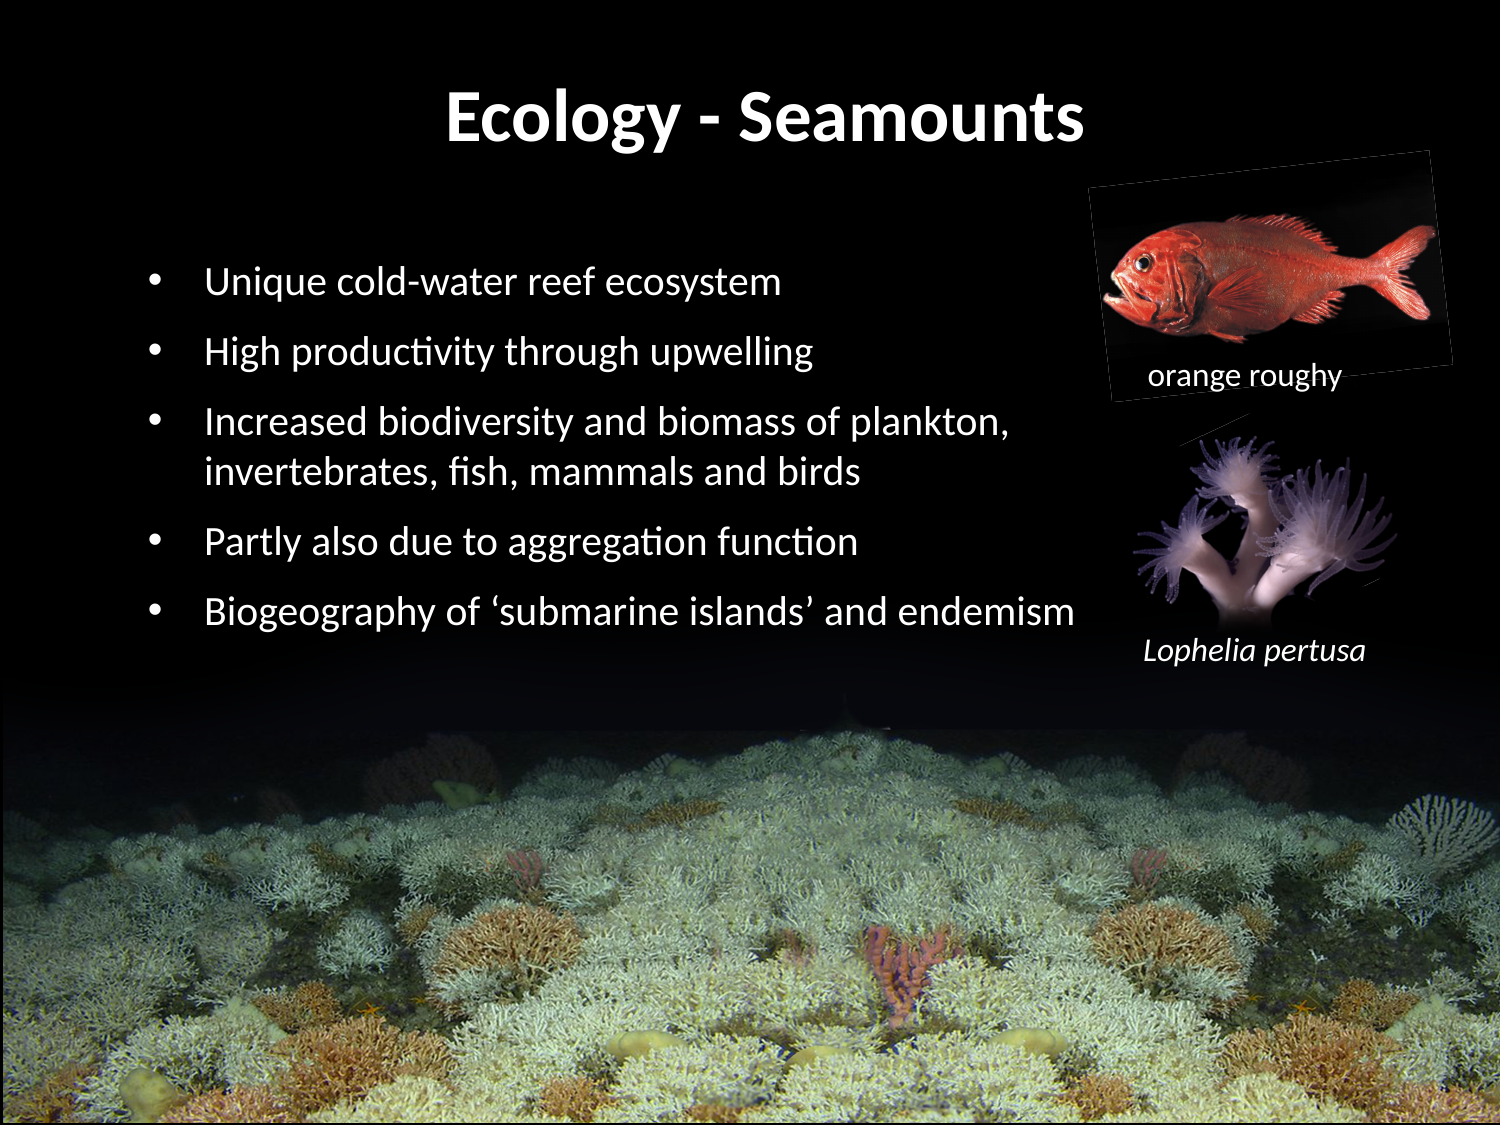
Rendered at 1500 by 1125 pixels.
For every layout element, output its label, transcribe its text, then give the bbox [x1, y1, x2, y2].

text_box Ecology - Seamounts [430, 59, 1124, 122]
picture [3, 122, 1500, 1124]
